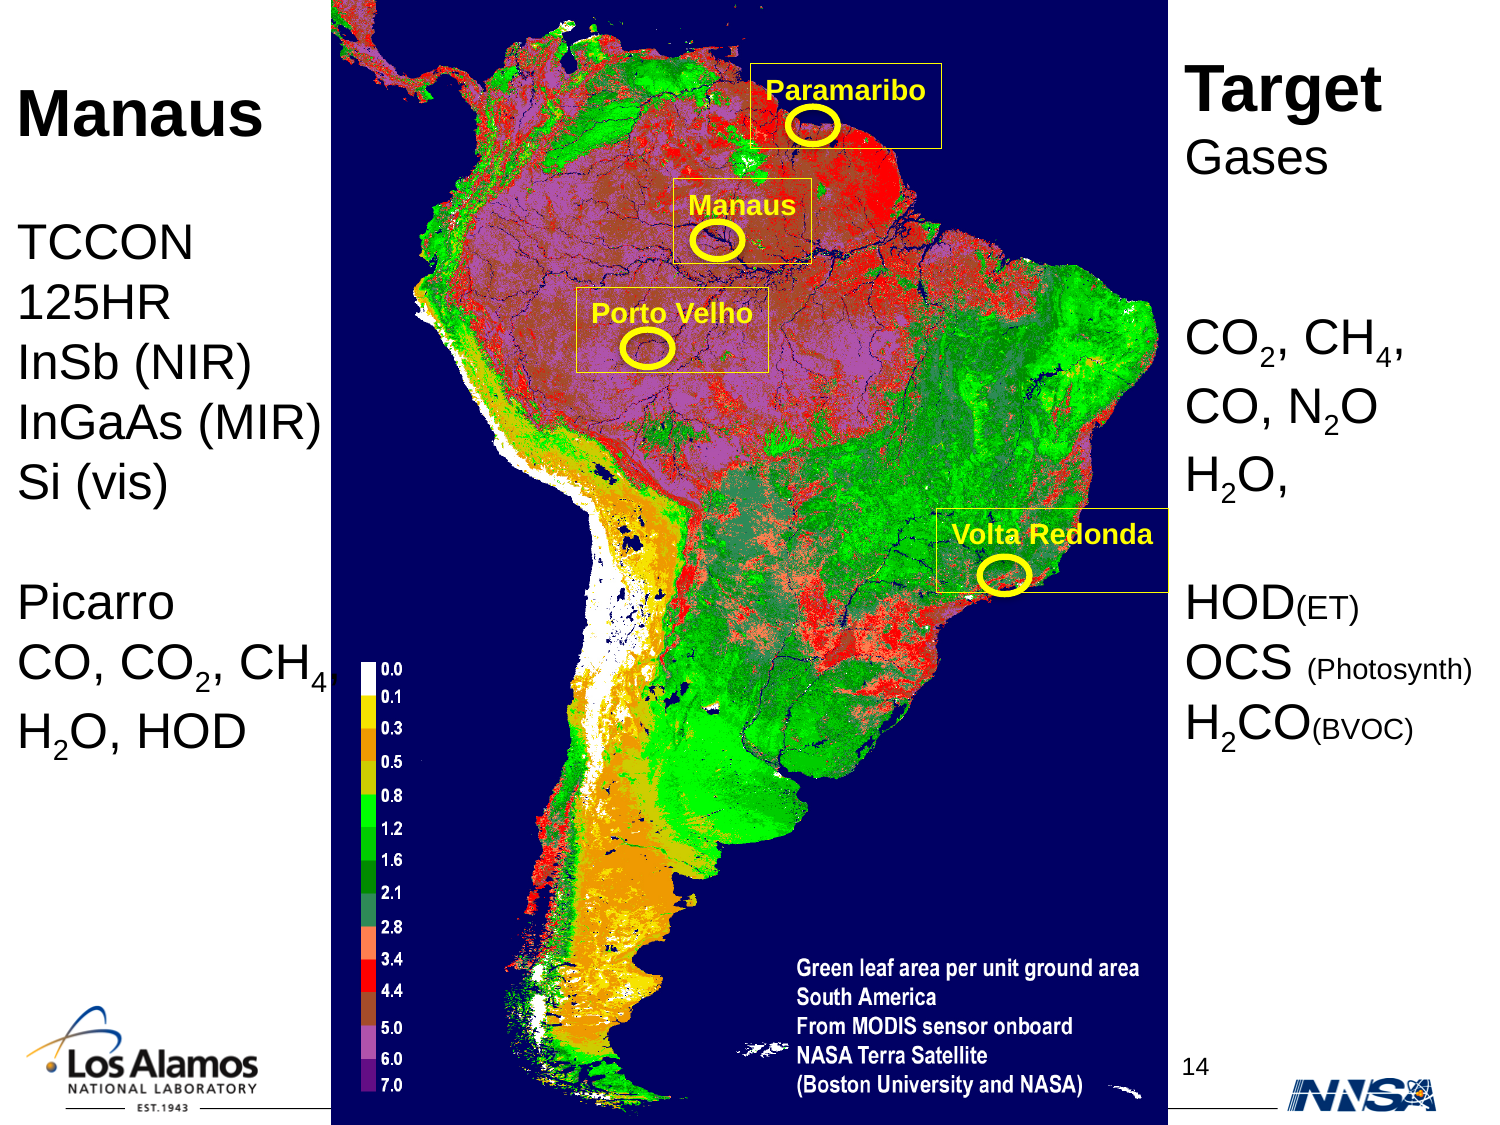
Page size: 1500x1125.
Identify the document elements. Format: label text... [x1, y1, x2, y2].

picture [1286, 1103, 1438, 1113]
picture [24, 1004, 260, 1113]
text_box Target Gases CO2, CH4, CO, N2O H2O, HOD(ET) OCS (Photosynth) H2CO(BVOC) [1172, 37, 1500, 766]
picture [330, 0, 1168, 1125]
slide_number 14 [1172, 1042, 1500, 1103]
text_box Manaus TCCON 125HR InSb (NIR) InGaAs (MIR) Si (vis) Picarro CO, CO2, CH4, H2O, HOD [2, 62, 325, 774]
